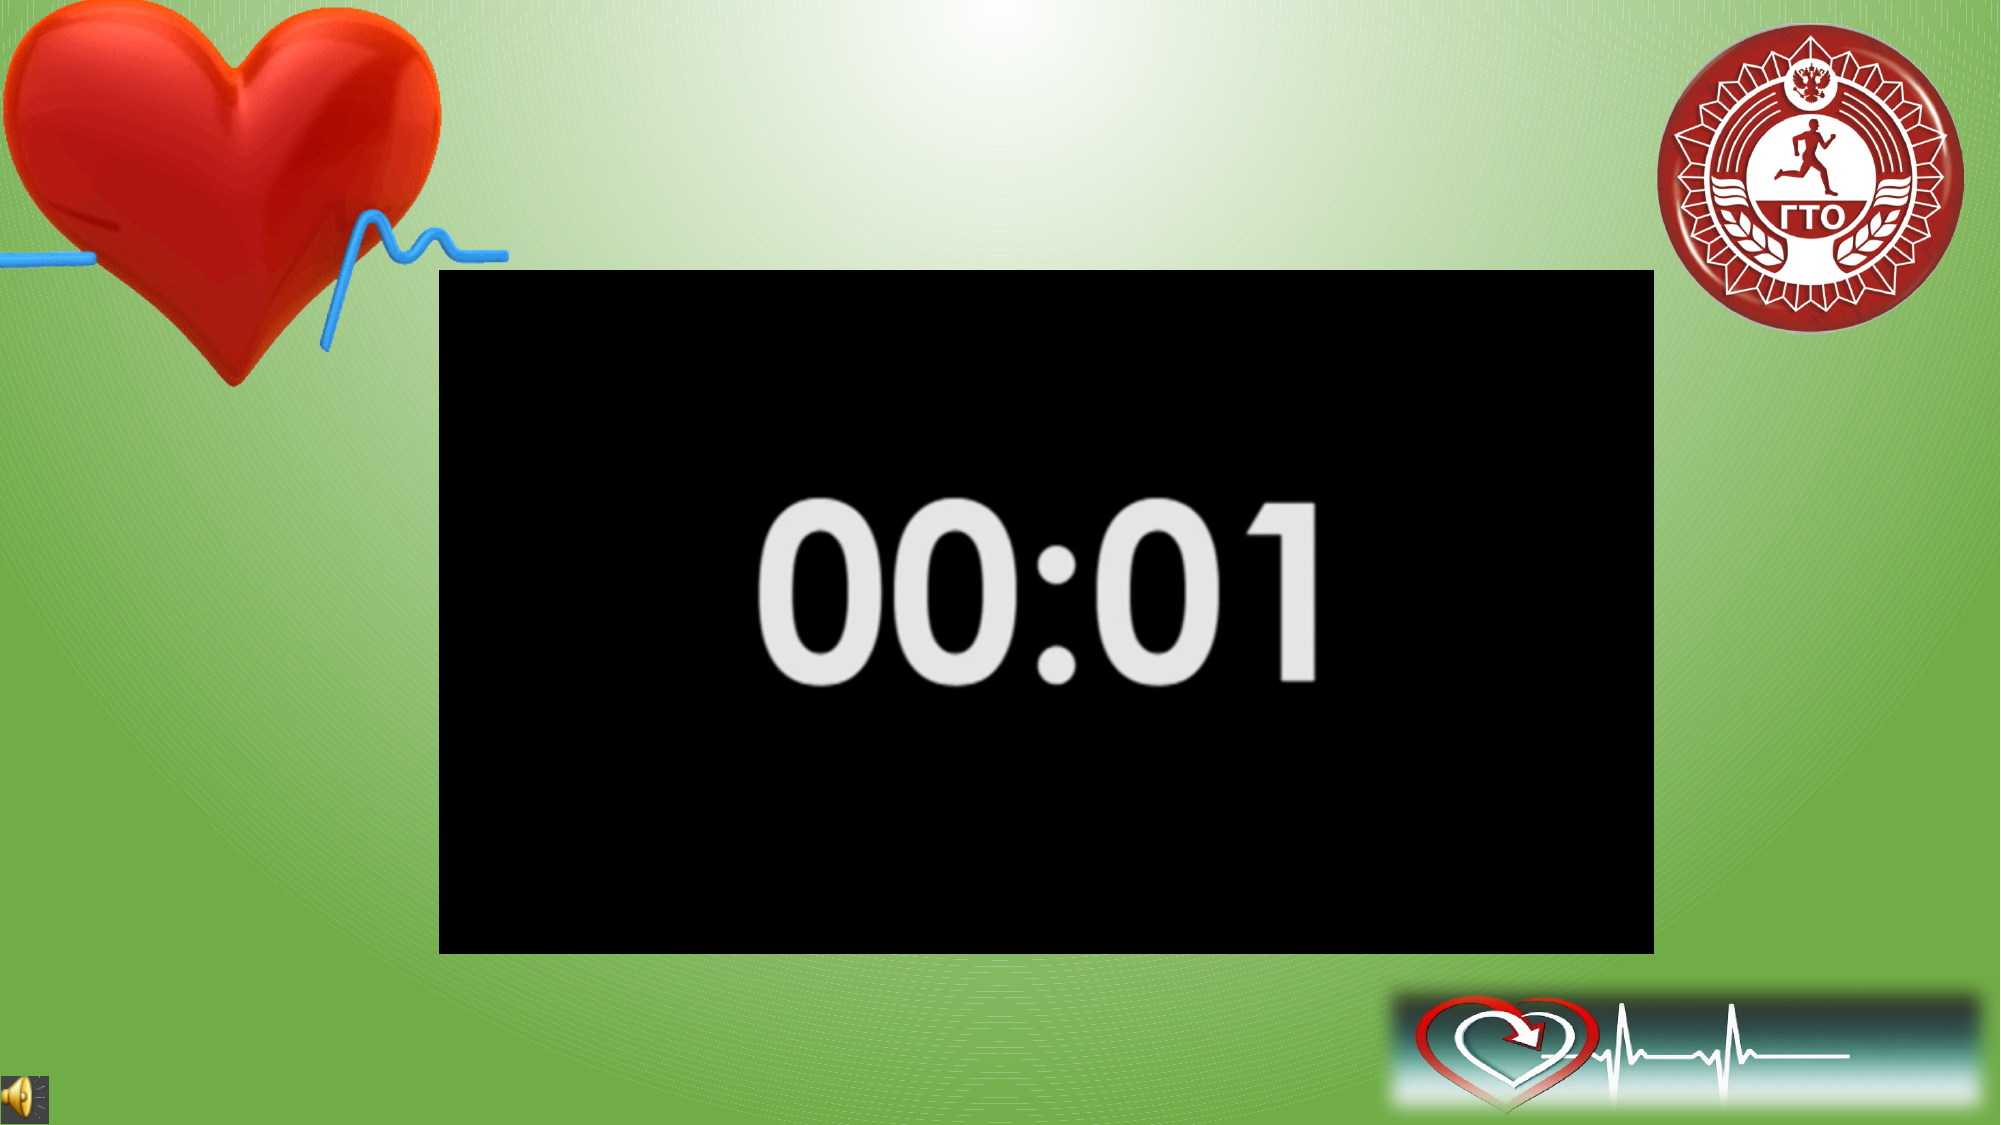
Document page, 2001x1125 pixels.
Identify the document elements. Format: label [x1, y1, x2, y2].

picture [0, 1074, 50, 1125]
picture [1372, 974, 2000, 1125]
picture [1622, 0, 2000, 359]
list [438, 269, 1655, 955]
picture [0, 0, 585, 525]
